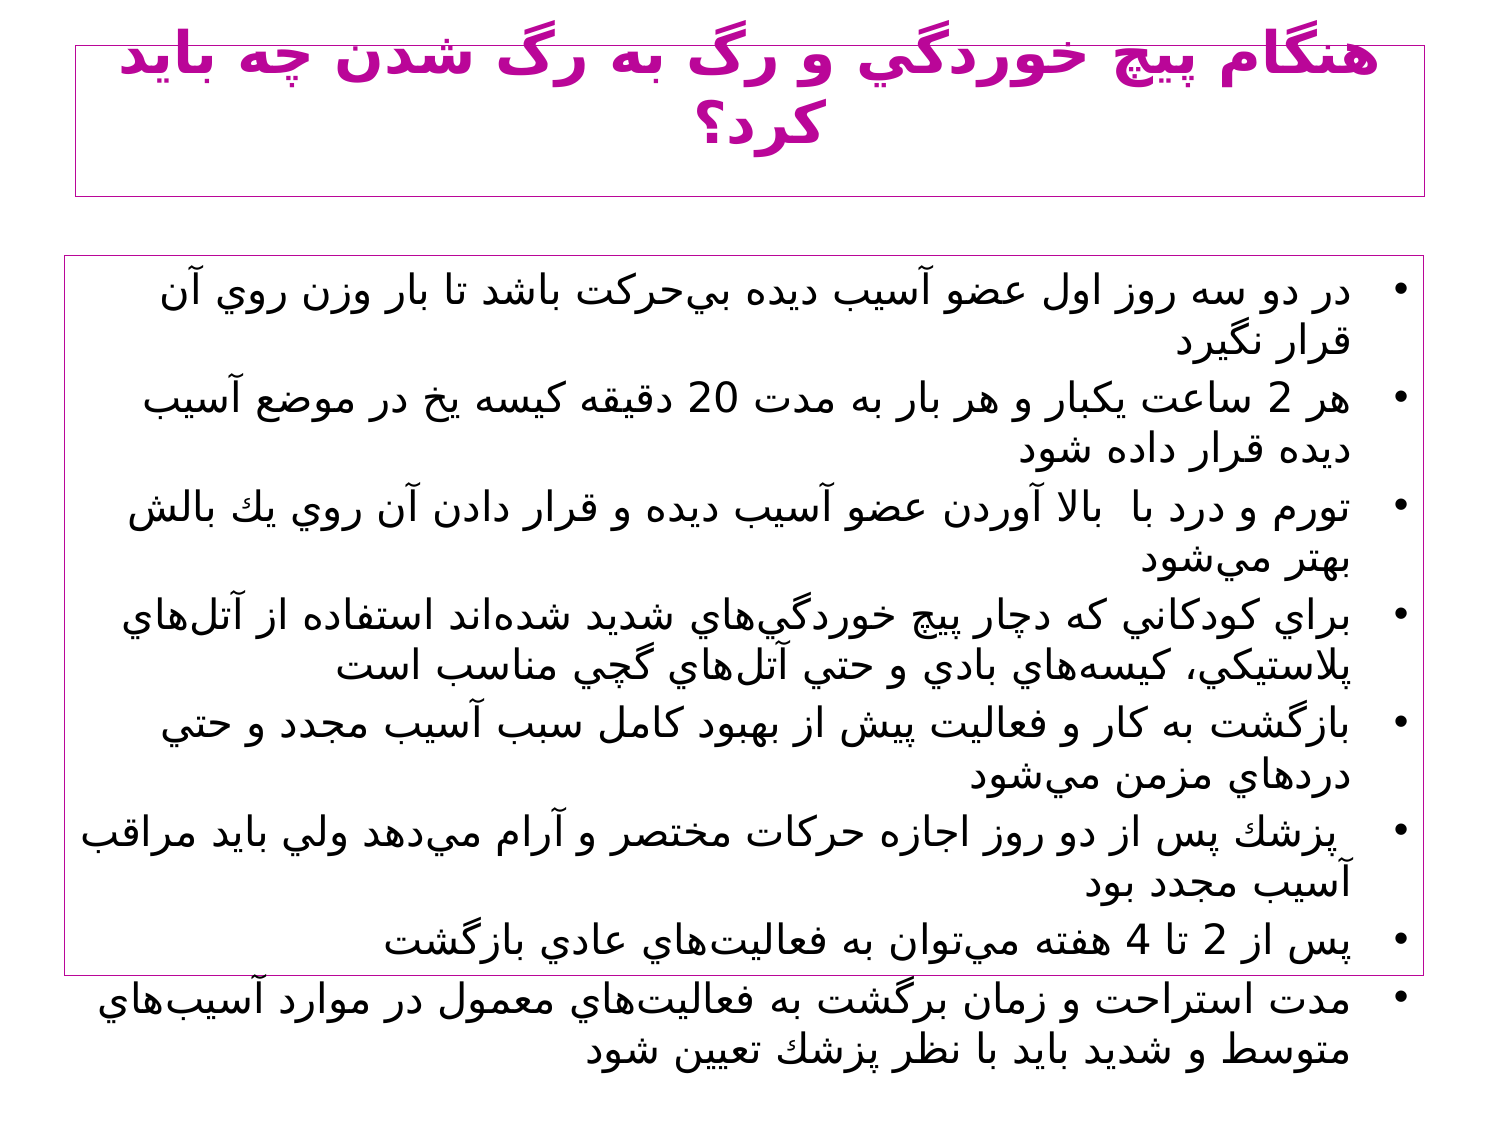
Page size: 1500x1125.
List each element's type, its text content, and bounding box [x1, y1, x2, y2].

title هنگام پيچ خوردگي و رگ به رگ شدن چه بايد كرد؟ [75, 45, 1425, 197]
list در دو سه روز اول عضو آسيب ديده بي‌حركت باشد تا بار وزن روي آن قرار نگيرد هر 2 ساعت يكبار و هر بار به مدت 20 دقيقه كيسه يخ در موضع آسيب ديده قرار داده شود تورم و درد با بالا آوردن عضو آسيب ديده و قرار دادن آن روي يك بالش بهتر مي‌شود براي كودكاني كه دچار پيچ خوردگي‌هاي شديد شده‌اند استفاده از آتل‌هاي پلاستيكي، كيسه‌هاي بادي و حتي آتل‌هاي گچي مناسب است بازگشت به كار و فعاليت پيش از بهبود كامل سبب آسيب مجدد و حتي دردهاي مزمن مي‌شود پزشك پس از دو روز اجازه حركات مختصر و آرام مي‌دهد ولي بايد مراقب آسيب مجدد بود پس از 2 تا 4 هفته مي‌توان به فعاليت‌هاي عادي بازگشت مدت استراحت و زمان برگشت به فعاليت‌هاي معمول در موارد آسيب‌هاي متوسط و شديد بايد با نظر پزشك تعيين شود [64, 255, 1424, 976]
